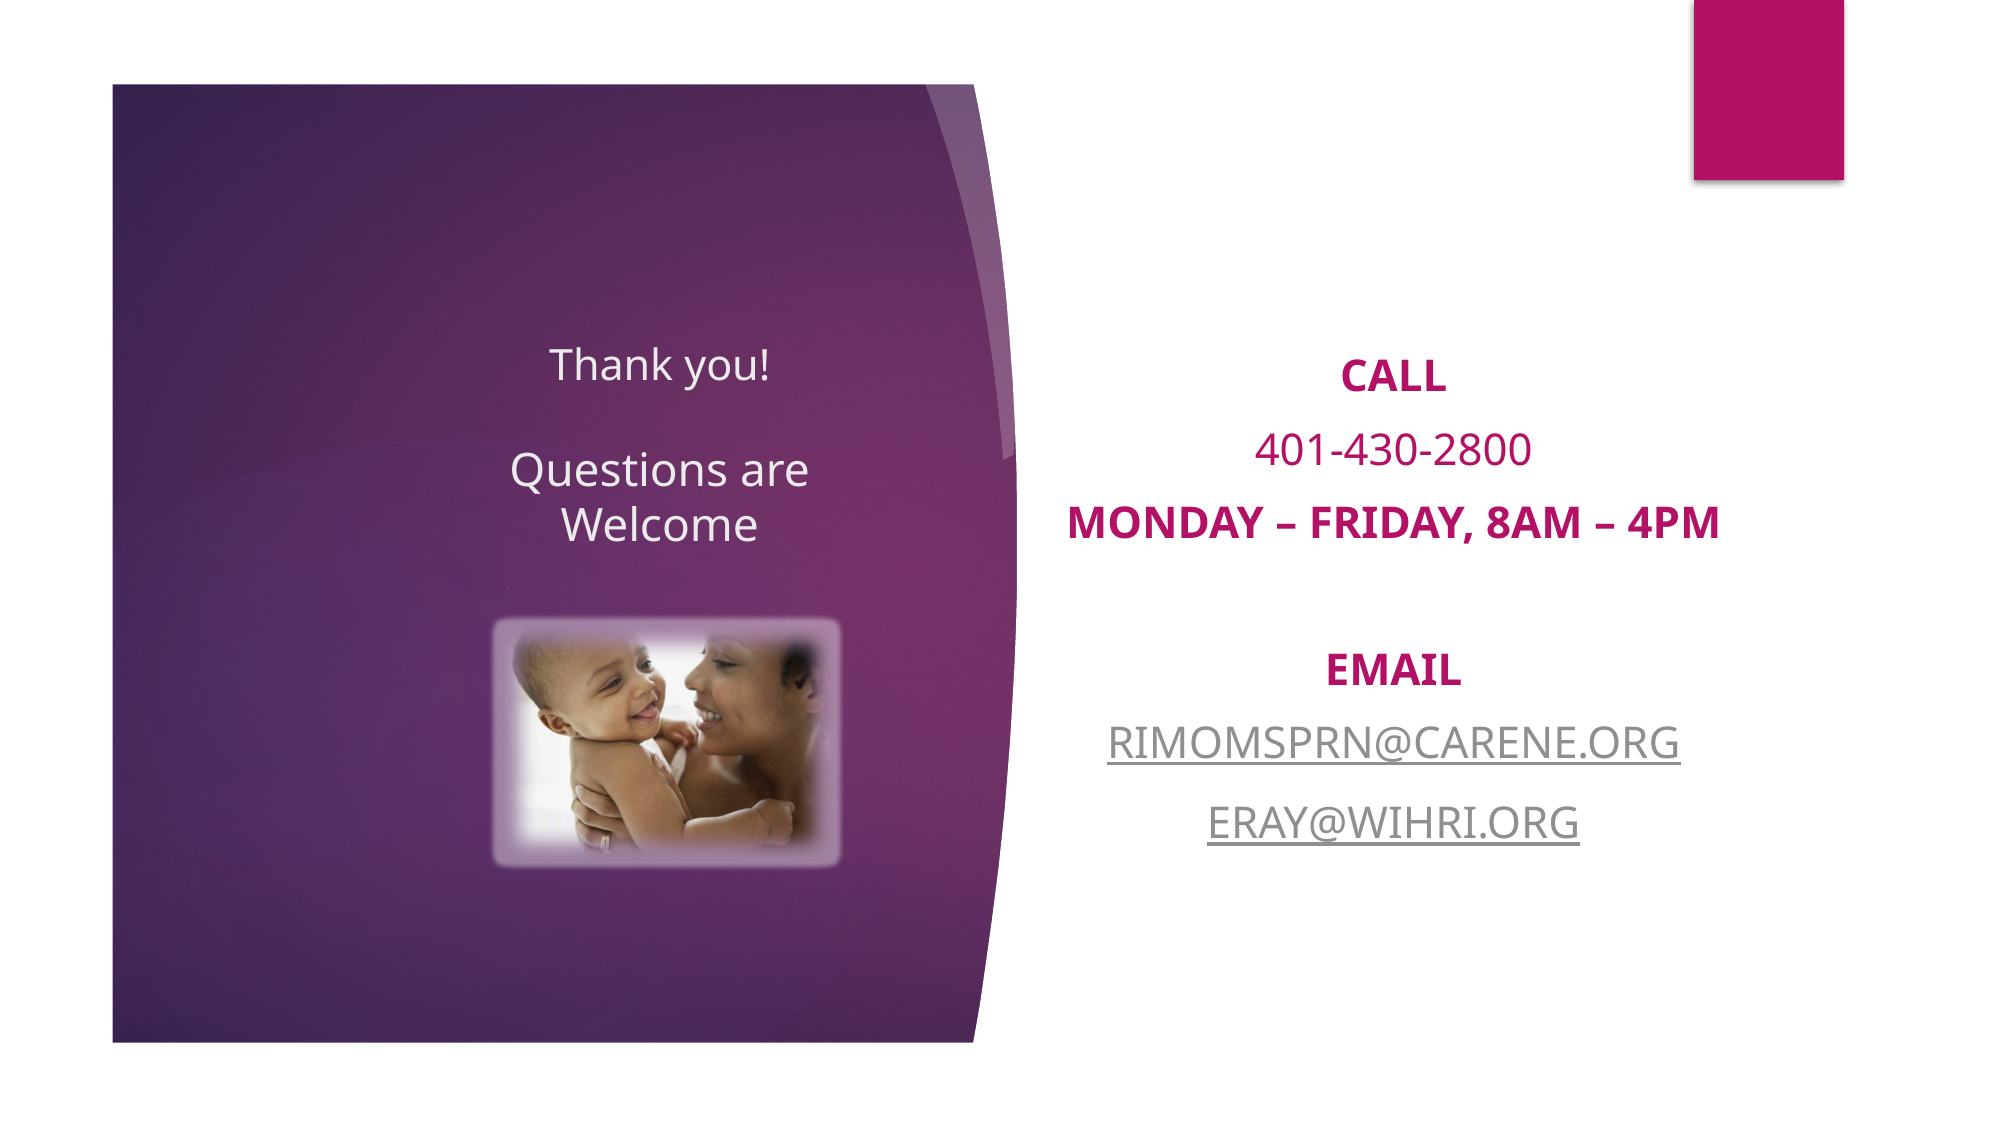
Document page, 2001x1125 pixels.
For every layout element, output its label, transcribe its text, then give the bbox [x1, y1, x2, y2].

title Thank you! Questions are Welcome [392, 329, 928, 611]
list Call 401-430-2800 Monday – Friday, 8AM – 4PM EMAIL RIMomsPRN@CARENE.oRG ERAY@WIHRI.ORG [1037, 266, 1750, 863]
picture [497, 623, 836, 863]
